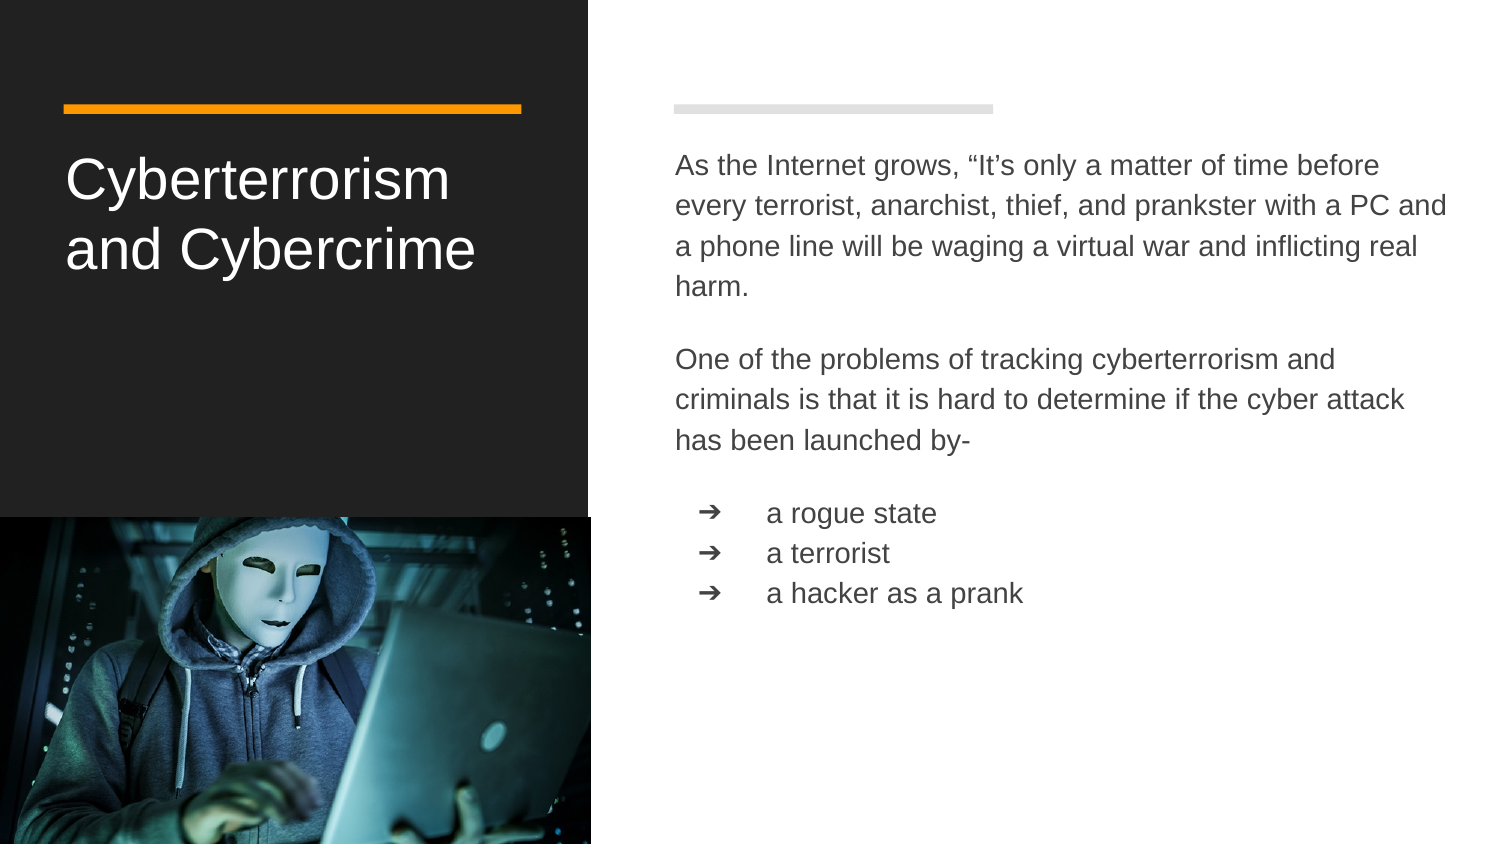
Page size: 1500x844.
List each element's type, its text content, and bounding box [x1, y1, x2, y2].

title Cyberterrorism and Cybercrime [50, 126, 521, 515]
picture [0, 517, 591, 844]
list As the Internet grows, “It’s only a matter of time before every terrorist, anarchist, thief, and prankster with a PC and a phone line will be waging a virtual war and inflicting real harm. One of the problems of tracking cyberterrorism and criminals is that it is hard to determine if the cyber attack has been launched by- a rogue state a terrorist a hacker as a prank [659, 126, 1467, 752]
